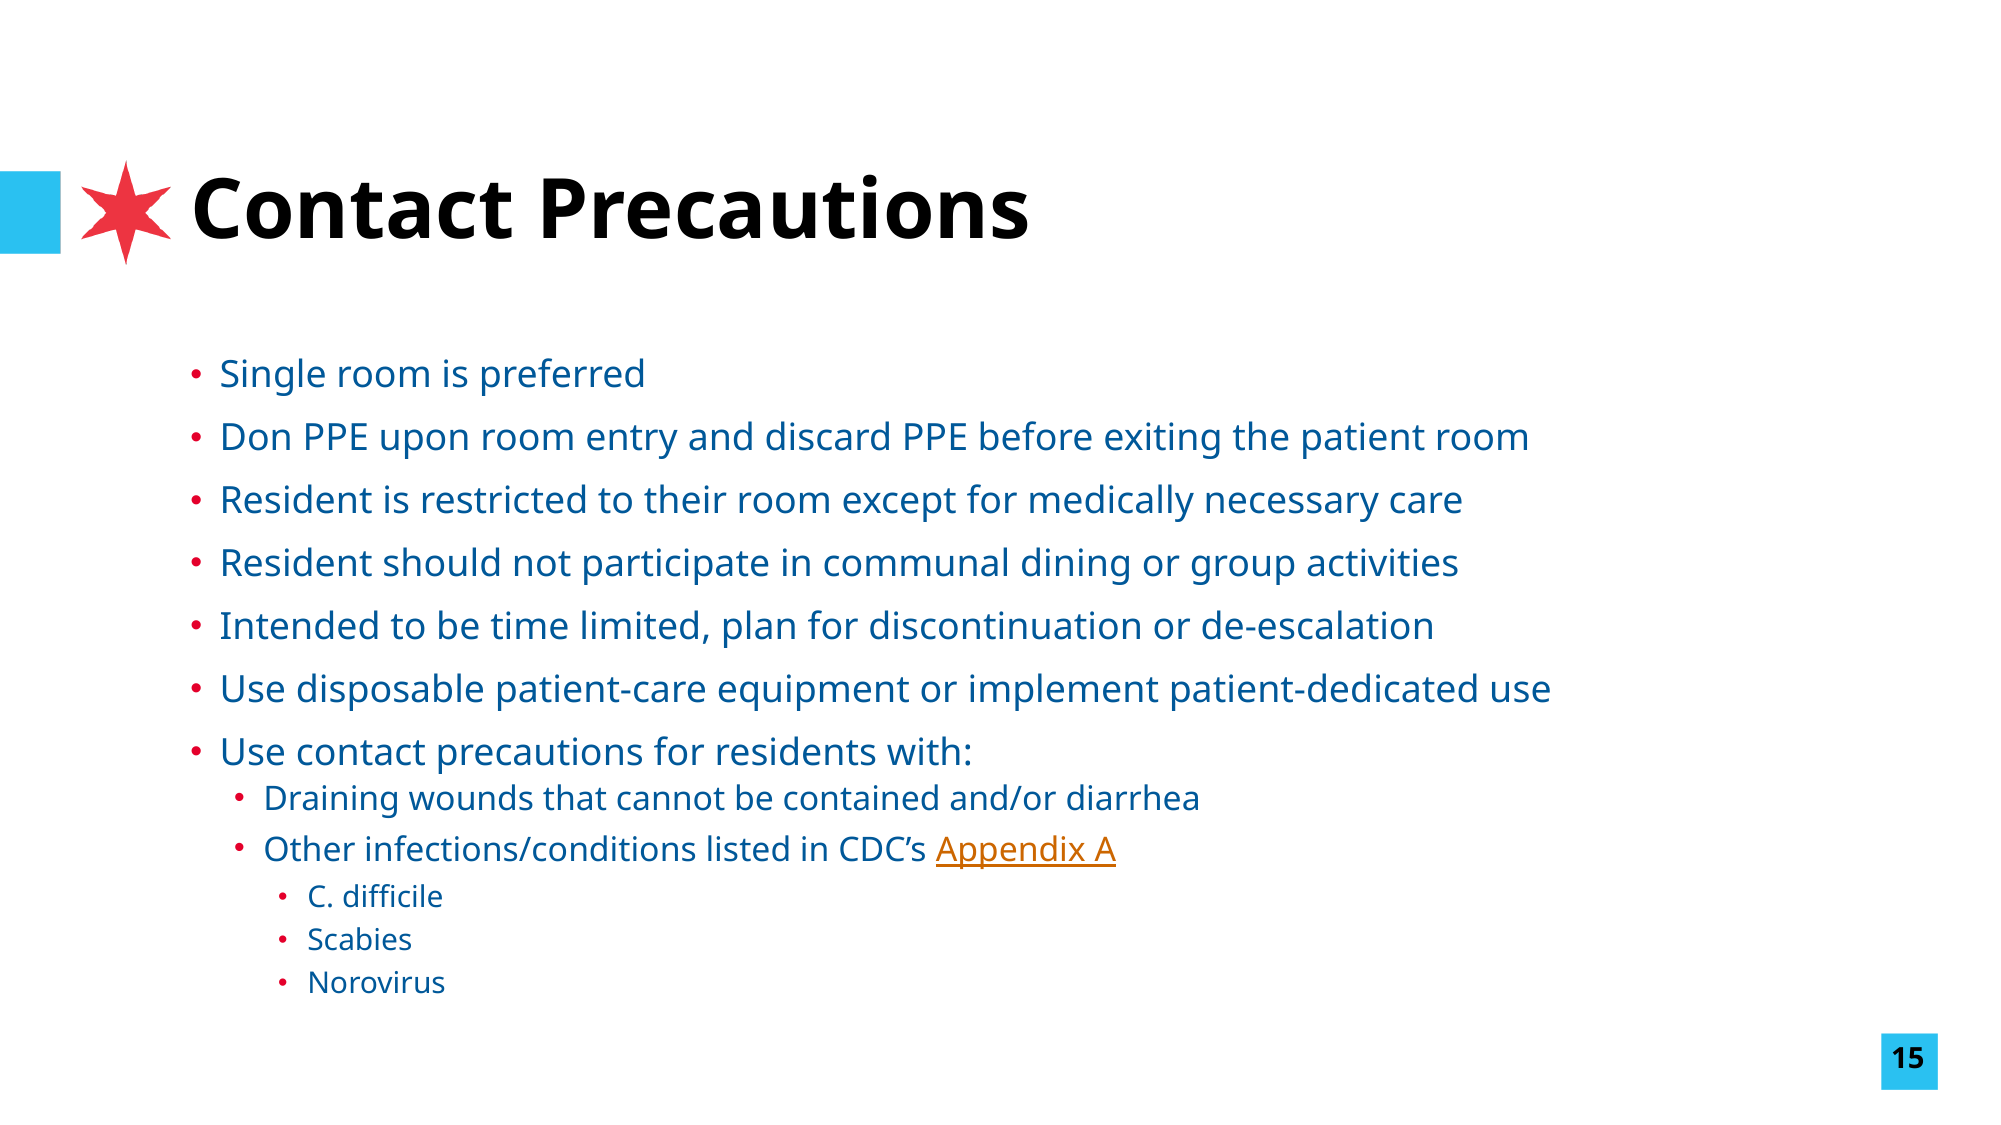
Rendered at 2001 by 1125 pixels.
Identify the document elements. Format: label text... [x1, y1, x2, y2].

title Contact Precautions [175, 79, 1826, 344]
picture [0, 160, 171, 265]
list Single room is preferred Don PPE upon room entry and discard PPE before exiting the patient room Resident is restricted to their room except for medically necessary care Resident should not participate in communal dining or group activities Intended to be time limited, plan for discontinuation or de-escalation Use disposable patient-care equipment or implement patient-dedicated use Use contact precautions for residents with: Draining wounds that cannot be contained and/or diarrhea Other infections/conditions listed in CDC’s Appendix A C. difficile Scabies Norovirus [175, 348, 1826, 1013]
slide_number 15 [1855, 1028, 1961, 1089]
